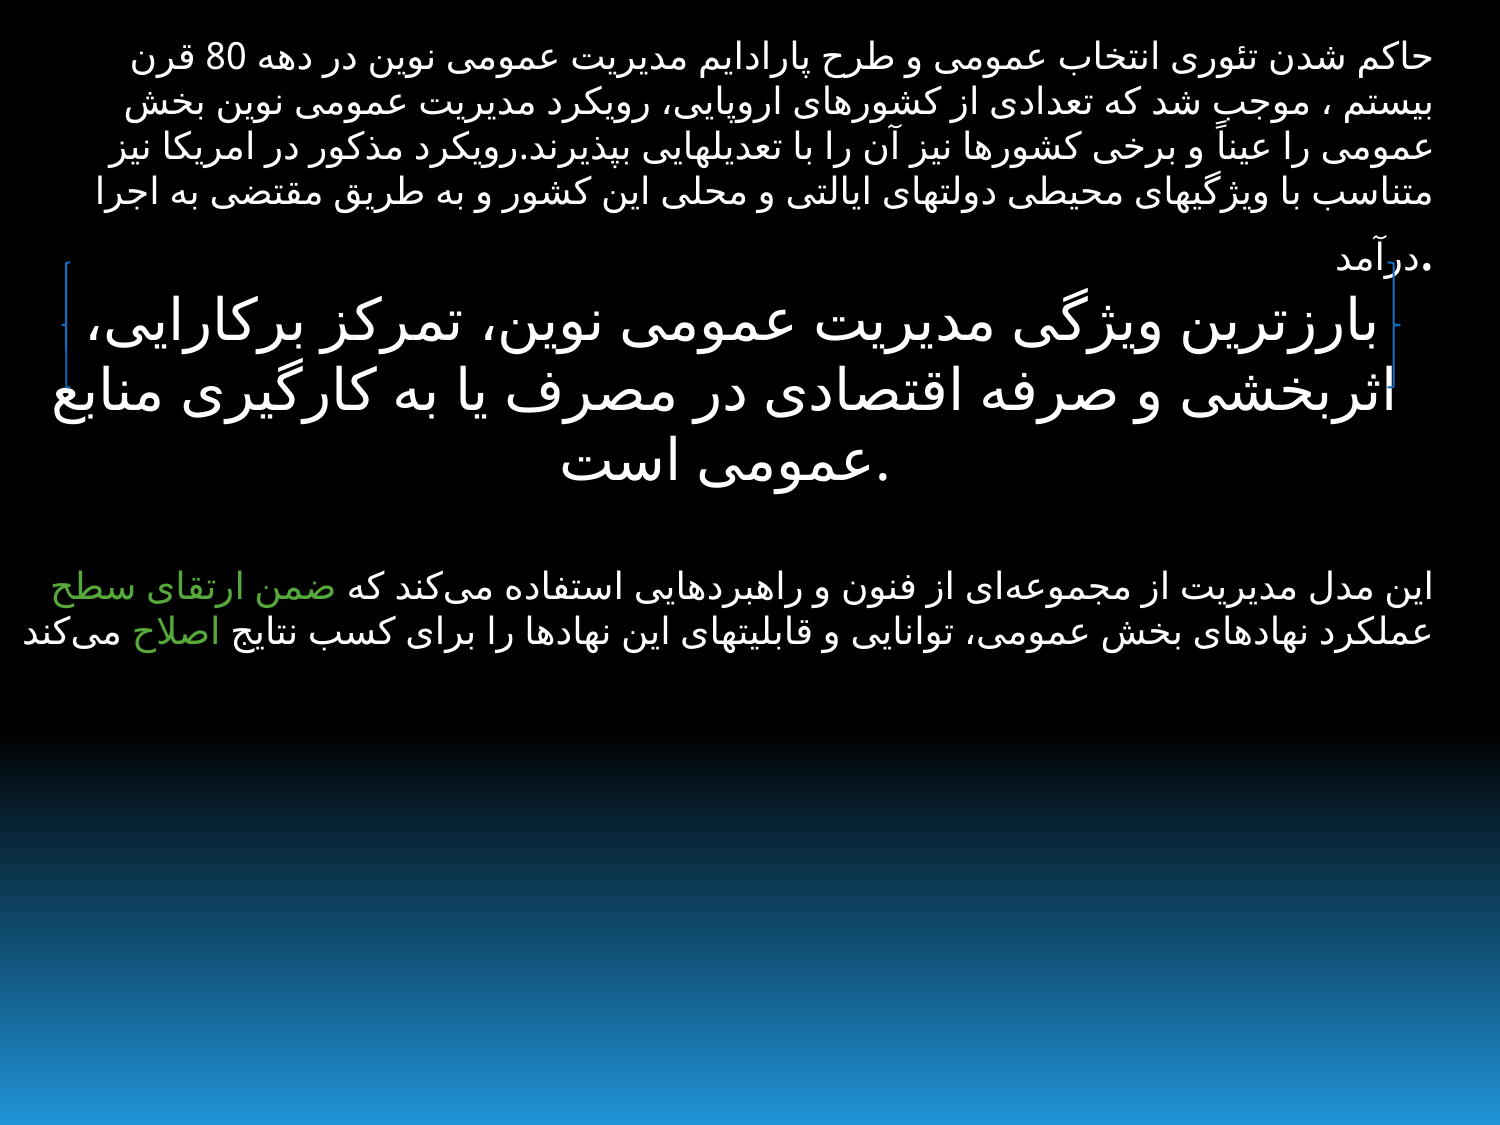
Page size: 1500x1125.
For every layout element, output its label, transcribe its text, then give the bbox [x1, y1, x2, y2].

text_box [1387, 261, 1401, 389]
text_box حاکم شدن تئوری انتخاب عمومی و طرح پارادایم مدیریت عمومی نوین در دهه 80 قرن بیستم ، موجب شد که تعدادی از کشورهای اروپایی، رویکرد مدیریت عمومی نوین بخش عمومی را عیناً و برخی کشورها نیز آن را با تعدیلهایی بپذیرند.رویکرد مذکور در امریکا نیز متناسب با ویژگیهای محیطی دولتهای ایالتی و محلی این کشور و به طریق مقتضی به اجرا درآمد. بارزترین ویژگی مدیریت عمومی نوین، تمرکز برکارایی، اثربخشی و صرفه اقتصادی در مصرف یا به کارگیری منابع عمومی است. این مدل مدیریت از مجموعه‌ای از فنون و راهبردهایی استفاده می‌کند که ضمن ارتقای سطح عملکرد نهادهای بخش عمومی، توانایی و قابلیتهای این نهادها را برای کسب نتایج اصلاح می‌کند [0, 24, 1450, 660]
text_box [61, 261, 71, 389]
